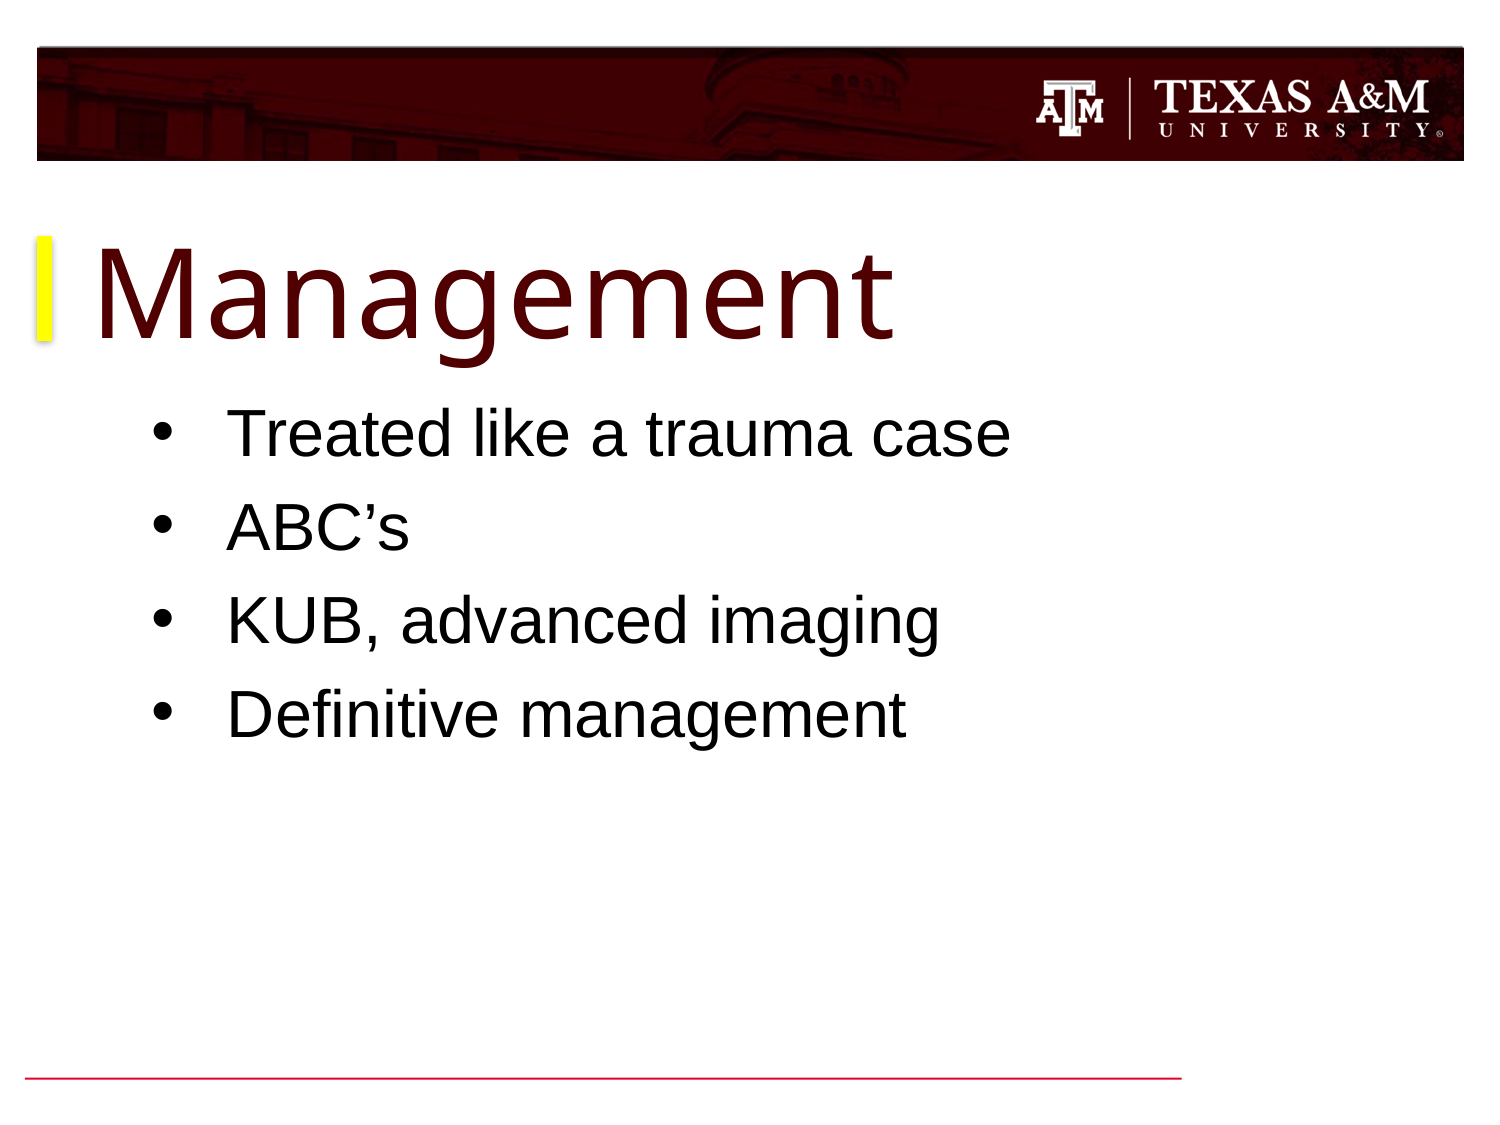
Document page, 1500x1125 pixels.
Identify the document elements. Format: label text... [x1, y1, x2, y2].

title Management [75, 195, 1425, 383]
picture [37, 45, 1464, 161]
list Treated like a trauma case ABC’s KUB, advanced imaging Definitive management [136, 382, 1425, 1005]
